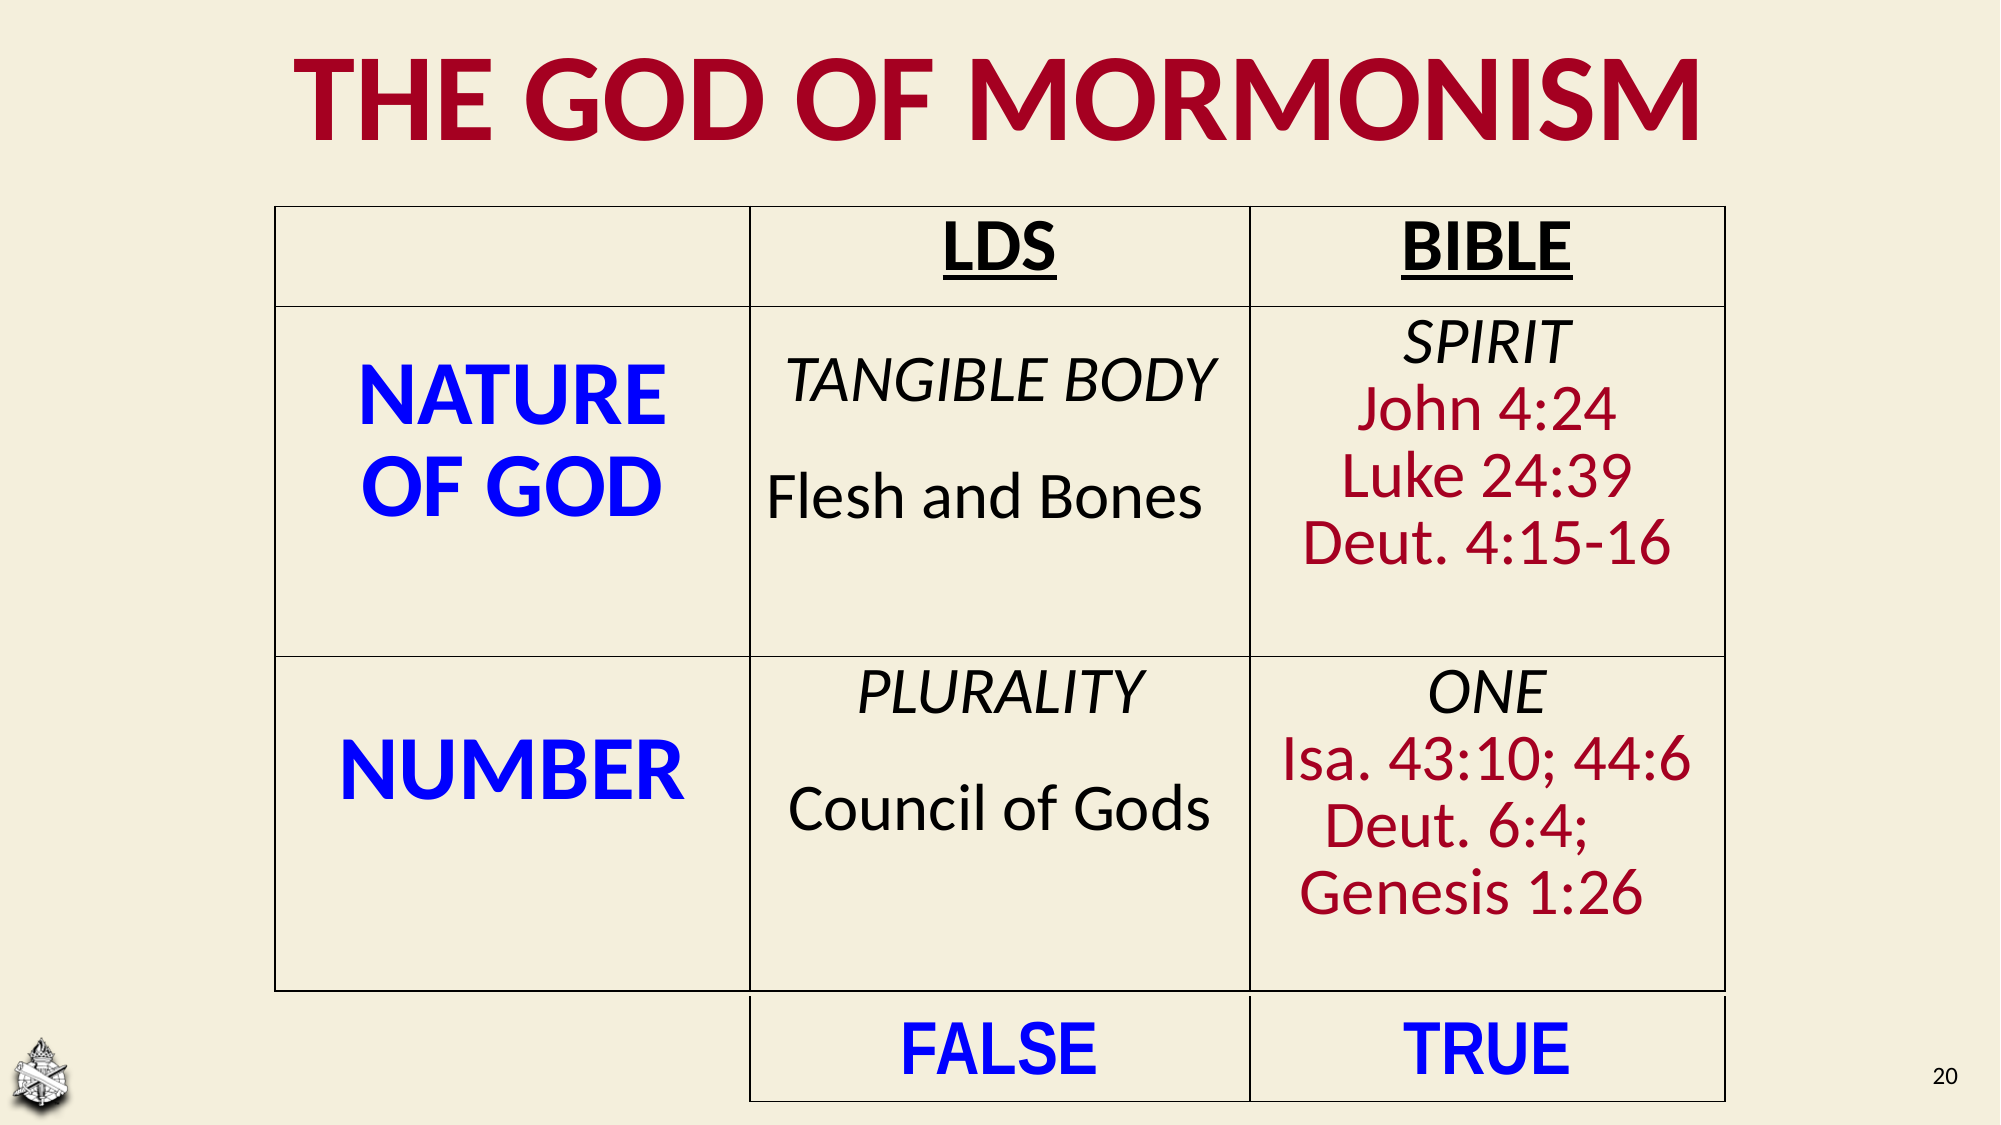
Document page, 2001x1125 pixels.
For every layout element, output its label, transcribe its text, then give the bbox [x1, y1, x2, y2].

table_header TRUE [1251, 996, 1724, 1101]
table_cell TANGIBLE BODY Flesh and Bones [751, 307, 1249, 656]
picture [12, 1037, 69, 1108]
table_cell NATURE OF GOD [276, 307, 749, 656]
table_header [276, 207, 749, 306]
table_cell ONE Isa. 43:10; 44:6 Deut. 6:4; Genesis 1:26 [1251, 657, 1724, 990]
table_header FALSE [751, 996, 1249, 1101]
slide_number 20 [1916, 1051, 1974, 1108]
table_header LDS [751, 207, 1249, 306]
table_header BIBLE [1251, 207, 1724, 306]
text_box The God of Mormonism [0, 7, 2000, 166]
table_cell SPIRIT John 4:24 Luke 24:39 Deut. 4:15-16 [1251, 307, 1724, 656]
table_cell PLURALITY Council of Gods [751, 657, 1249, 990]
table_cell NUMBER [276, 657, 749, 990]
